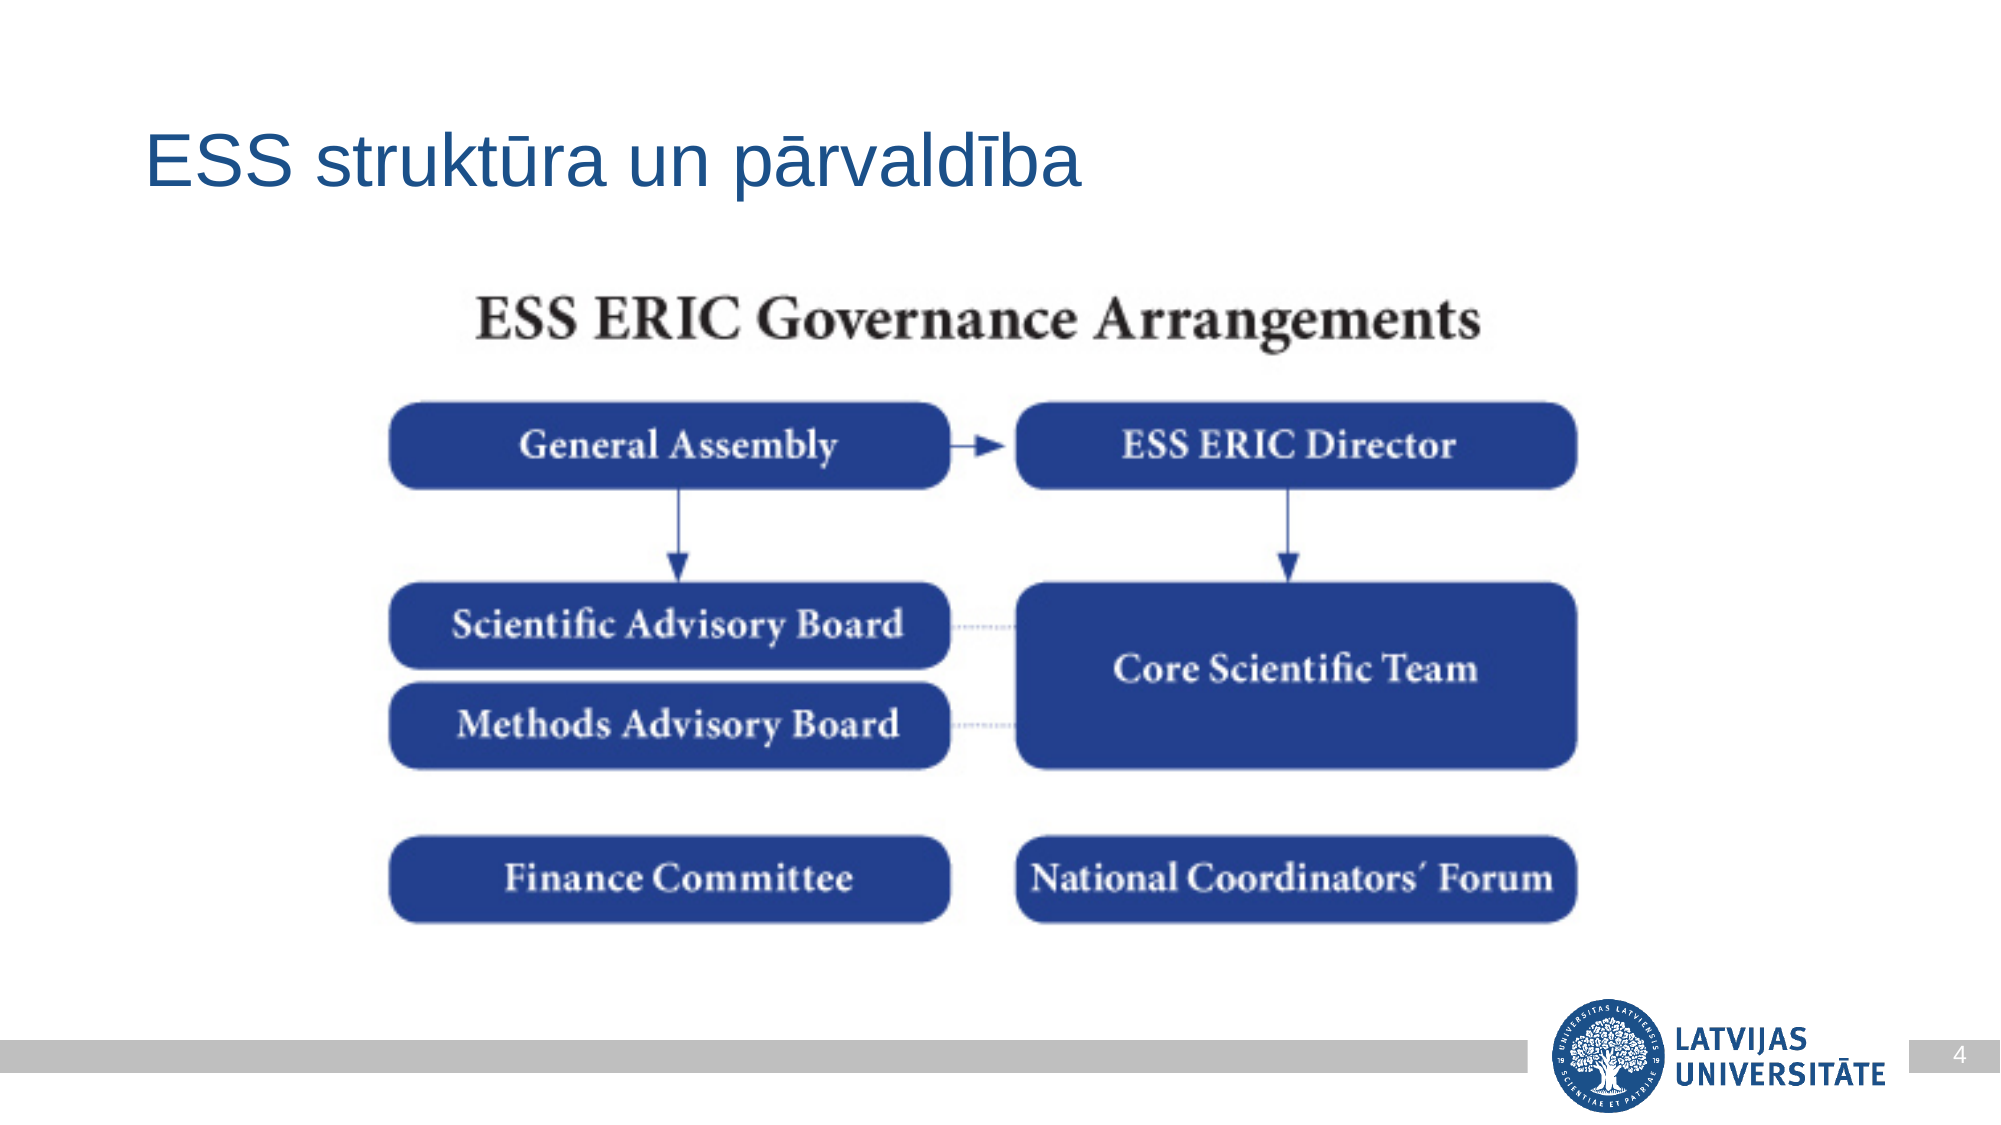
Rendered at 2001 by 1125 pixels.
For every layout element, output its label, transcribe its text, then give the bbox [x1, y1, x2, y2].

slide_number 4 [1910, 1026, 2000, 1081]
title ESS struktūra un pārvaldība [129, 72, 2000, 253]
picture [331, 226, 1629, 965]
picture [1552, 999, 1885, 1113]
